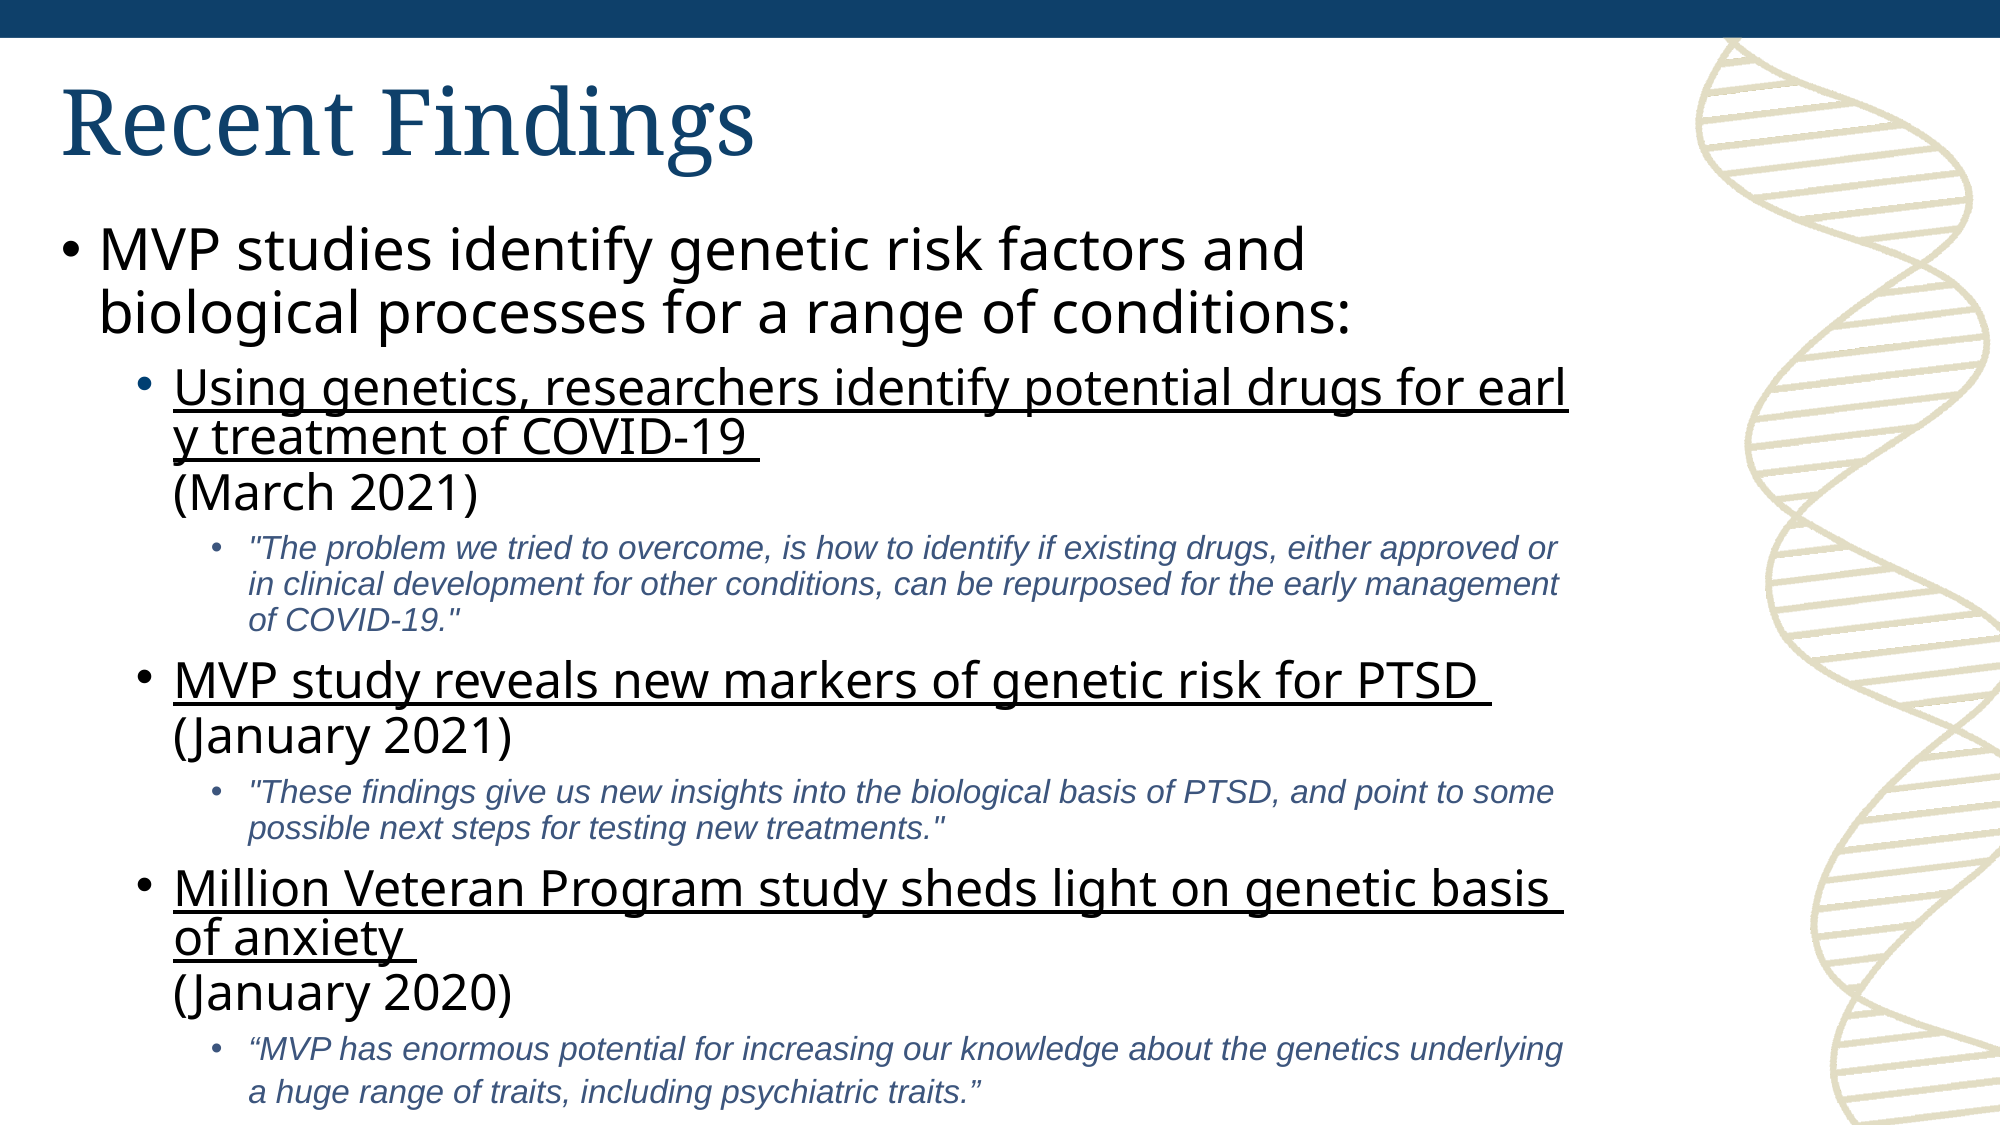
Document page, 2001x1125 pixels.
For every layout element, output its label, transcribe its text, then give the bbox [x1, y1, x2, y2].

title Recent Findings [45, 59, 1725, 192]
list MVP studies identify genetic risk factors and biological processes for a range of conditions: Using genetics, researchers identify potential drugs for early treatment of COVID-19 (March 2021) "The problem we tried to overcome, is how to identify if existing drugs, either approved or in clinical development for other conditions, can be repurposed for the early management of COVID-19." MVP study reveals new markers of genetic risk for PTSD (January 2021) "These findings give us new insights into the biological basis of PTSD, and point to some possible next steps for testing new treatments." Million Veteran Program study sheds light on genetic basis of anxiety (January 2020) “MVP has enormous potential for increasing our knowledge about the genetics underlying a huge range of traits, including psychiatric traits.” [45, 212, 1589, 1082]
